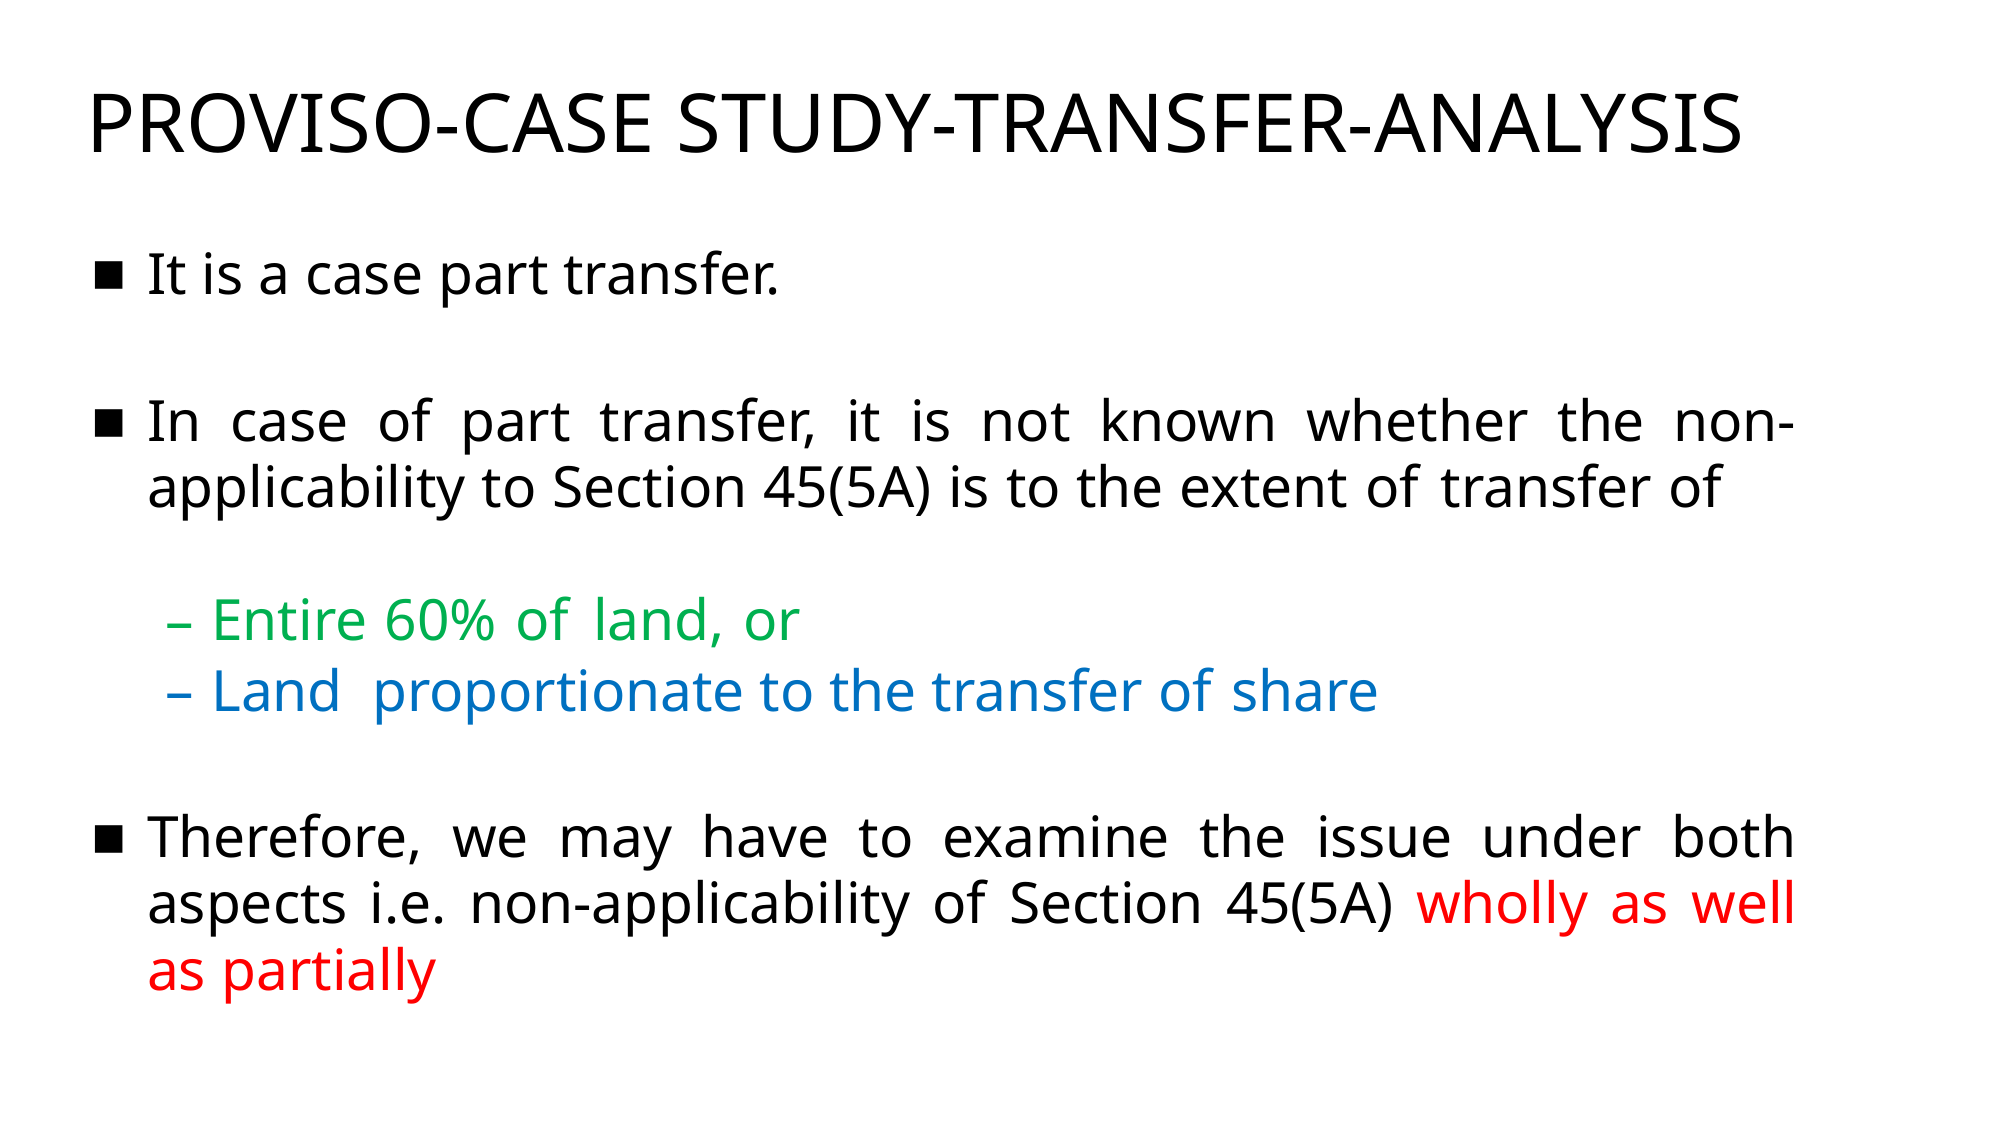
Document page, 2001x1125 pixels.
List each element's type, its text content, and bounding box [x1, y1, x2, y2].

list It is a case part transfer. In case of part transfer, it is not known whether the non- applicability to Section 45(5A) is to the extent of transfer of Entire 60% of land, or Land proportionate to the transfer of share Therefore, we may have to examine the issue under both aspects i.e. non-applicability of Section 45(5A) wholly as well as partially [76, 238, 1863, 1014]
title PROVISO-CASE STUDY-TRANSFER-ANALYSIS [71, 38, 1891, 214]
